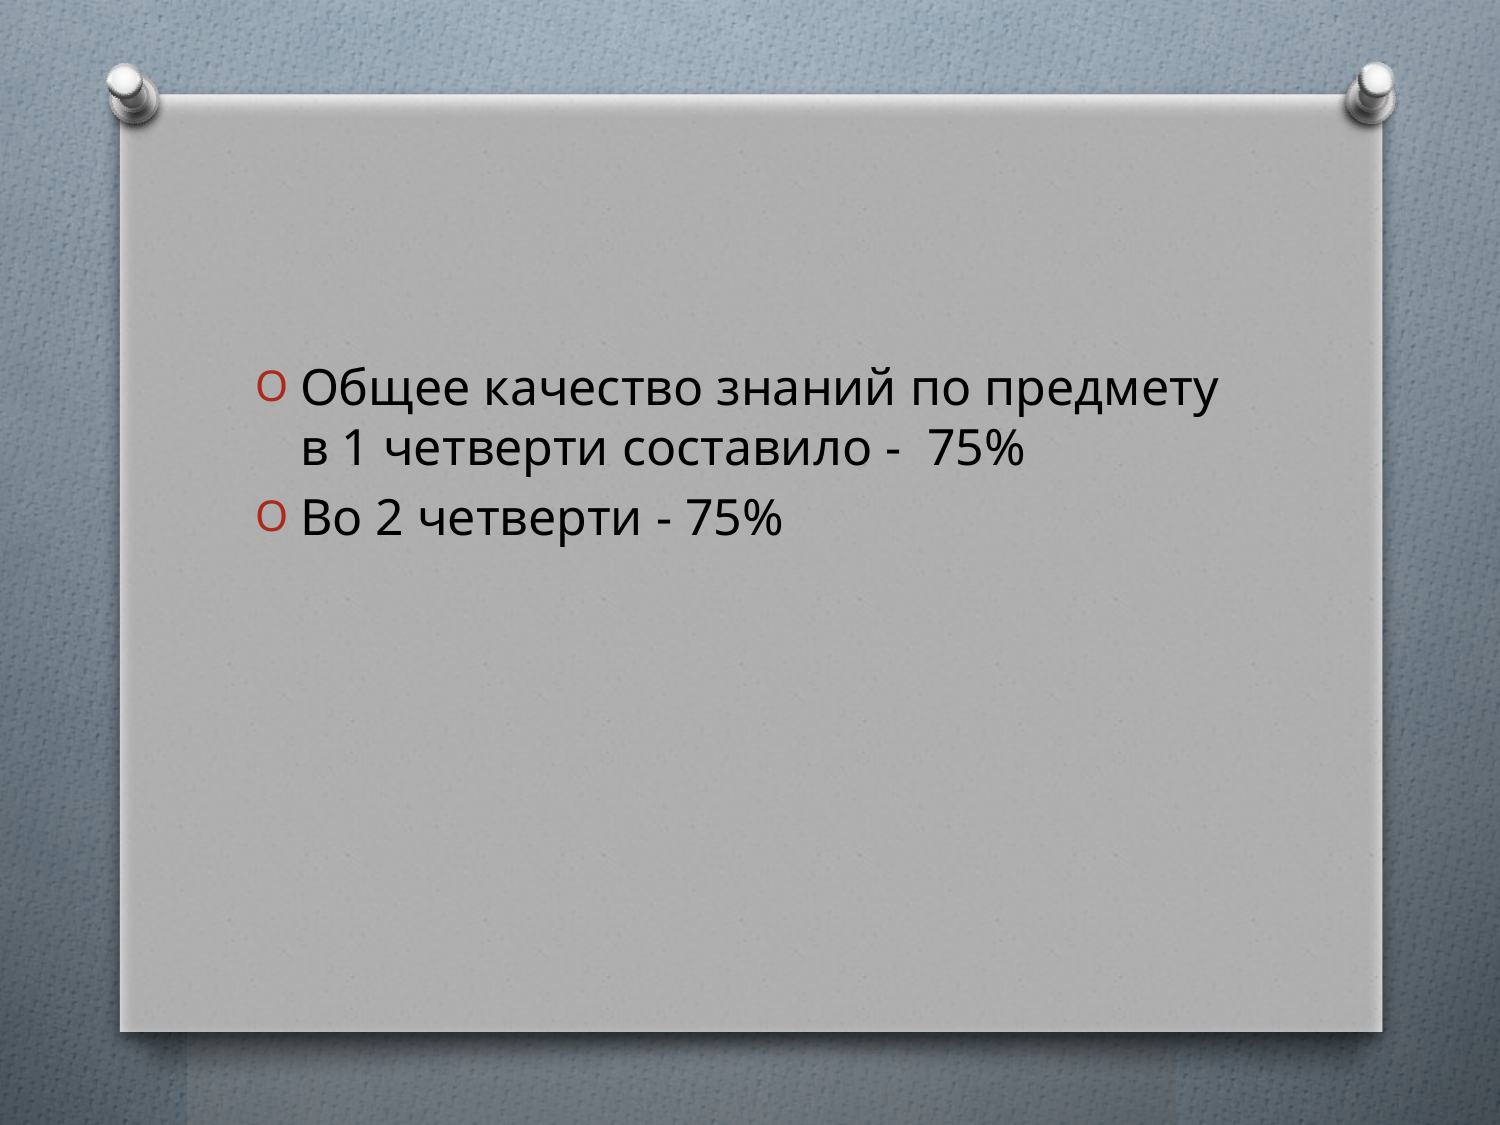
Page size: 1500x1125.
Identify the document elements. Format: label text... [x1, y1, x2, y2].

picture [1317, 35, 1439, 156]
list Общее качество знаний по предмету в 1 четверти составило - 75% Во 2 четверти - 75% [240, 347, 1257, 939]
picture [75, 29, 198, 153]
